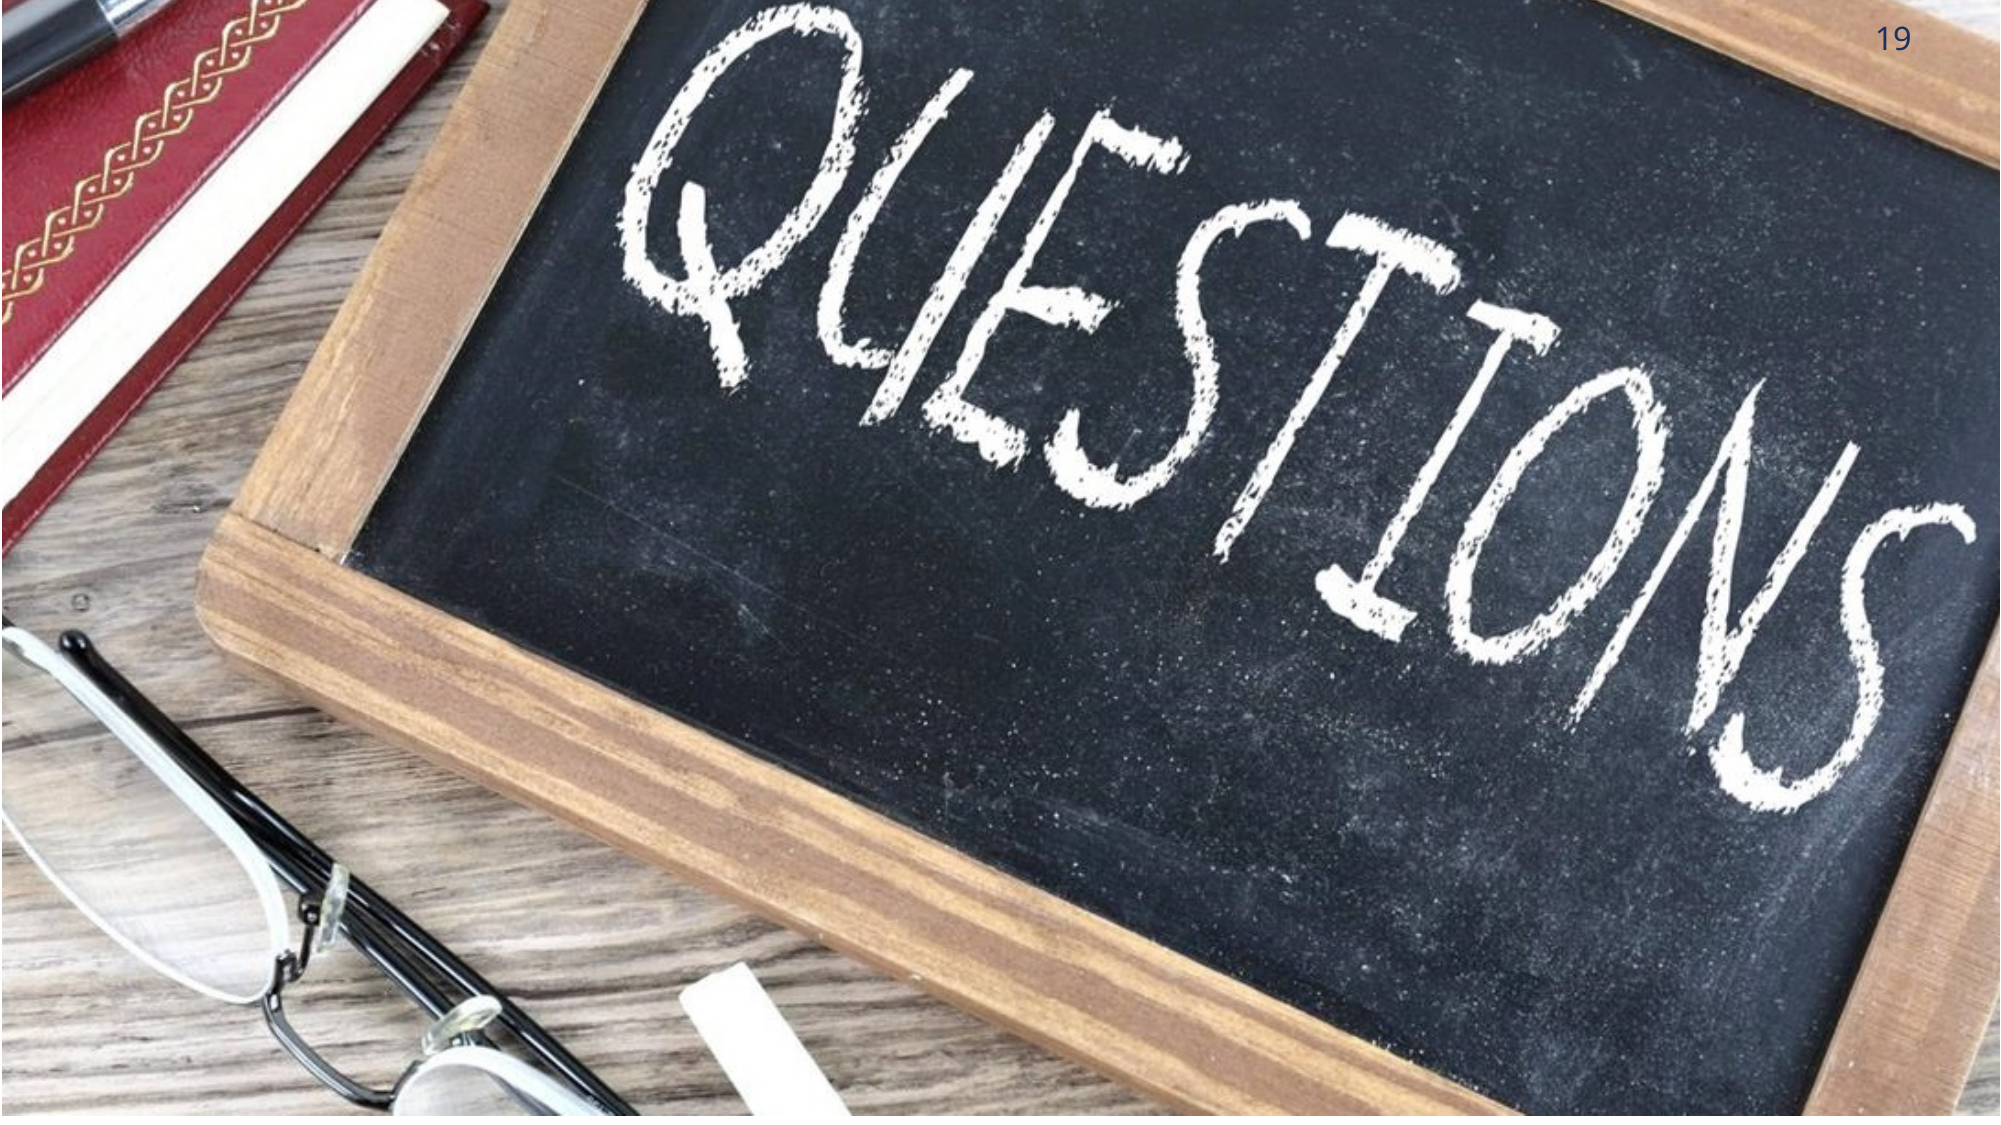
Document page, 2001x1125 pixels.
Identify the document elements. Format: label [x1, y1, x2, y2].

list [1, 0, 2000, 1116]
